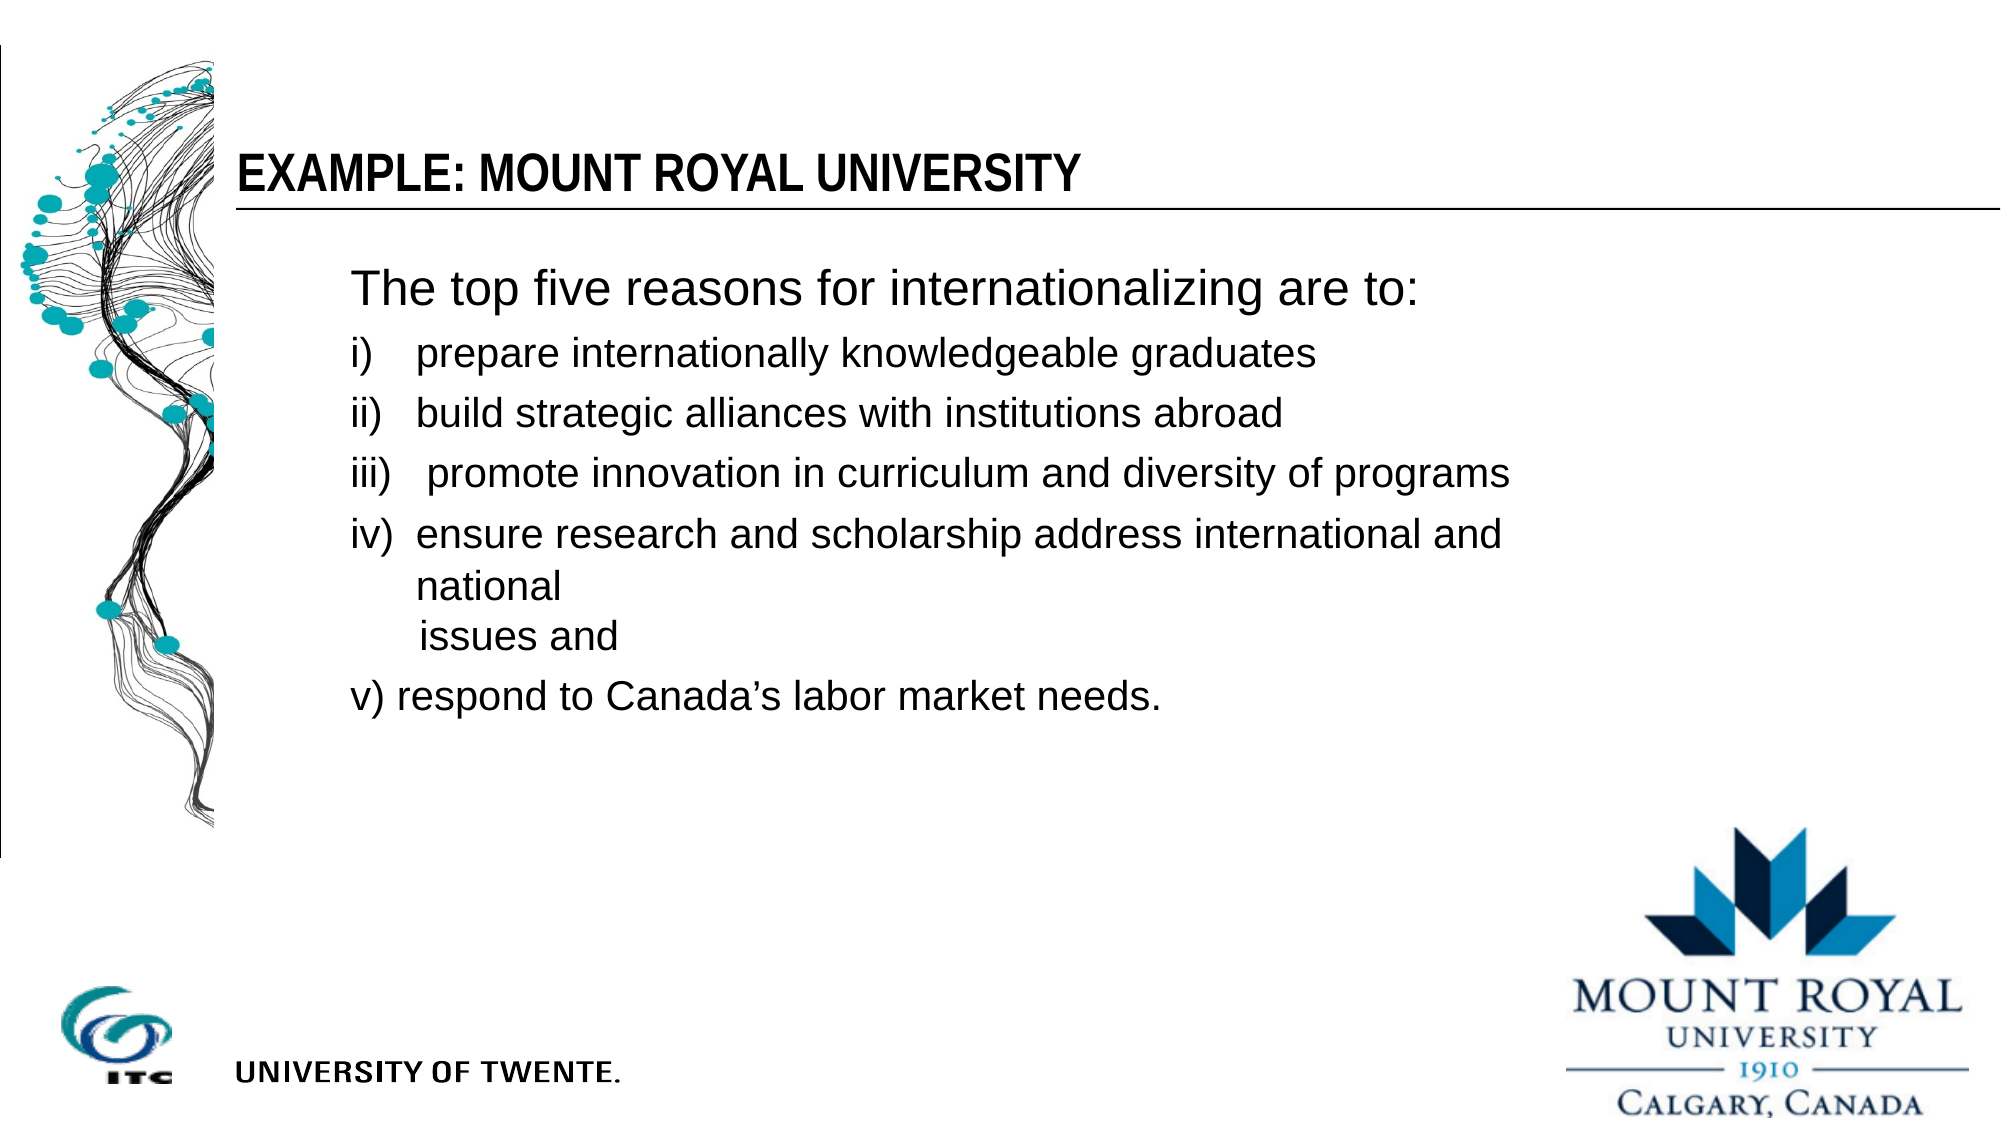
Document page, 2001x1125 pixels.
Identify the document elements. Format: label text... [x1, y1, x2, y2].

picture [60, 985, 172, 1084]
picture [1566, 827, 1969, 1118]
list The top five reasons for internationalizing are to: prepare internationally knowledgeable graduates build strategic alliances with institutions abroad iii) promote innovation in curriculum and diversity of programs ensure research and scholarship address international and national issues and v) respond to Canada’s labor market needs. [350, 255, 1630, 840]
picture [0, 45, 214, 858]
list Example: Mount royal university [236, 82, 1938, 203]
